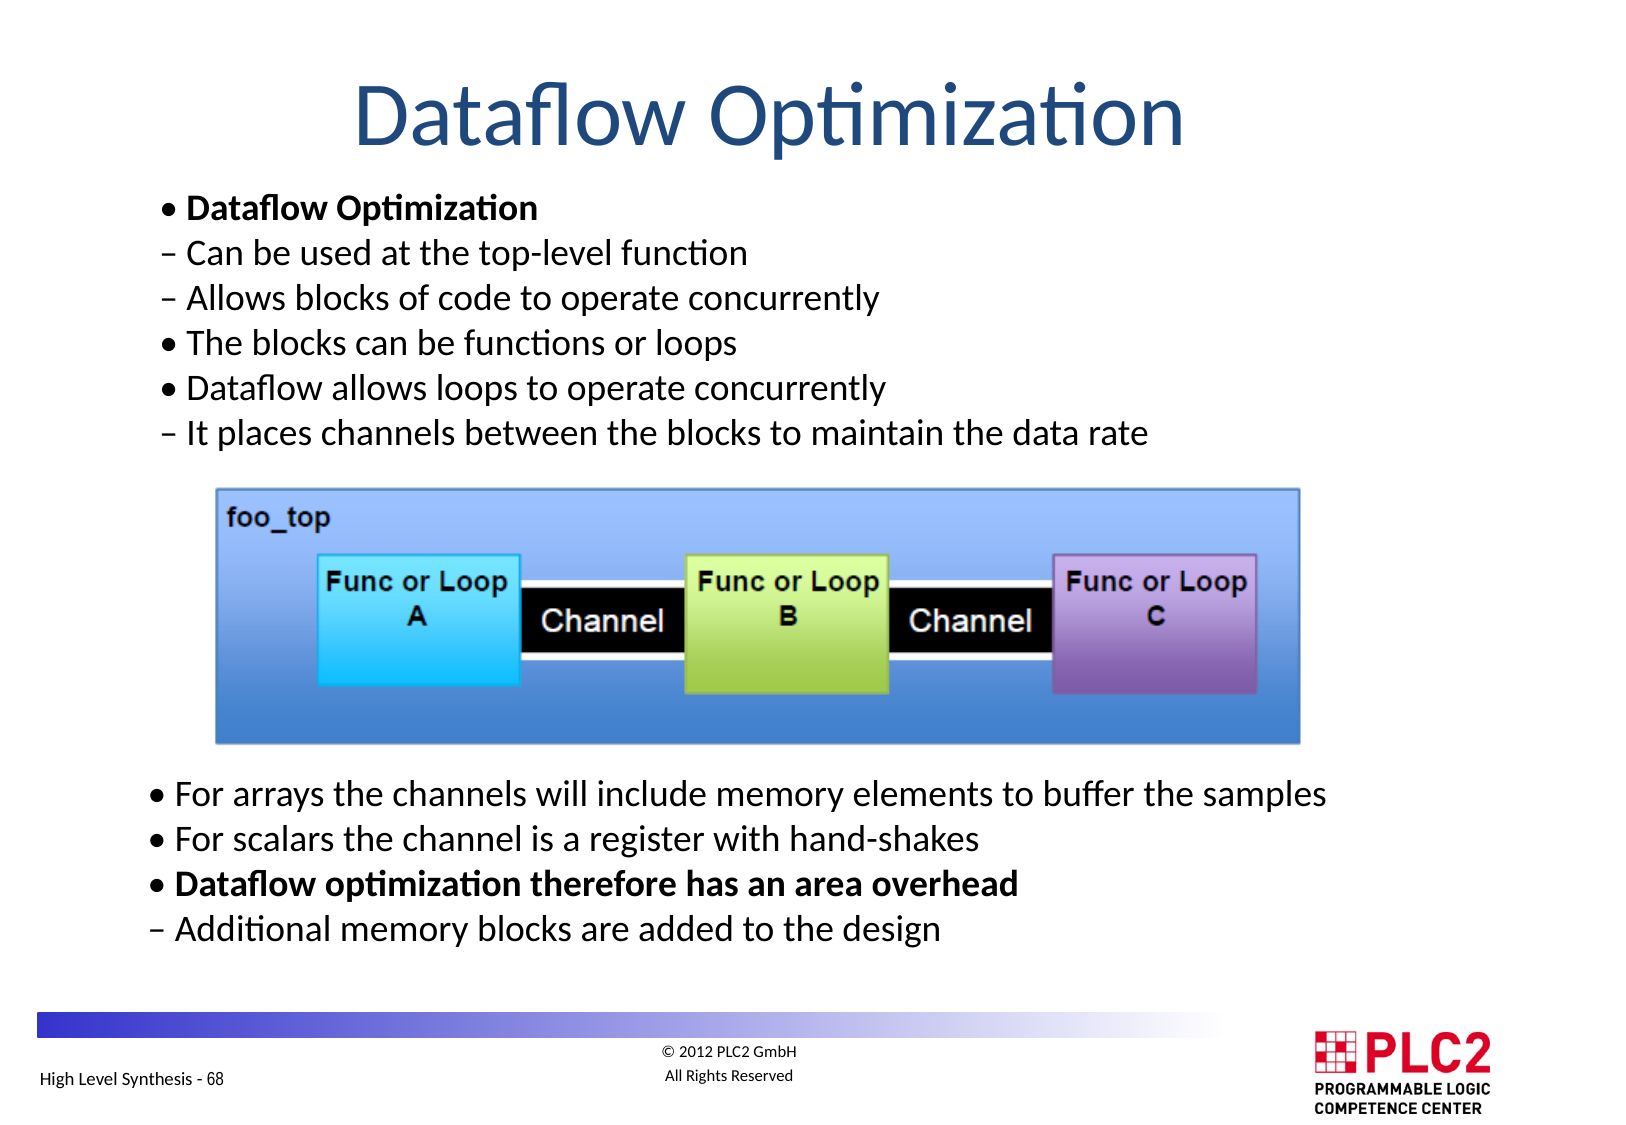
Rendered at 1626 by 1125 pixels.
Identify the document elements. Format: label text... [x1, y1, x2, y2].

text_box • Dataflow Optimization – Can be used at the top-level function – Allows blocks of code to operate concurrently • The blocks can be functions or loops • Dataflow allows loops to operate concurrently – It places channels between the blocks to maintain the data rate [144, 175, 1446, 461]
picture [1312, 1028, 1490, 1114]
picture [214, 480, 1308, 753]
text_box Dataflow Optimization [39, 46, 1502, 235]
text_box • For arrays the channels will include memory elements to buffer the samples • For scalars the channel is a register with hand-shakes • Dataflow optimization therefore has an area overhead – Additional memory blocks are added to the design [132, 761, 1504, 957]
